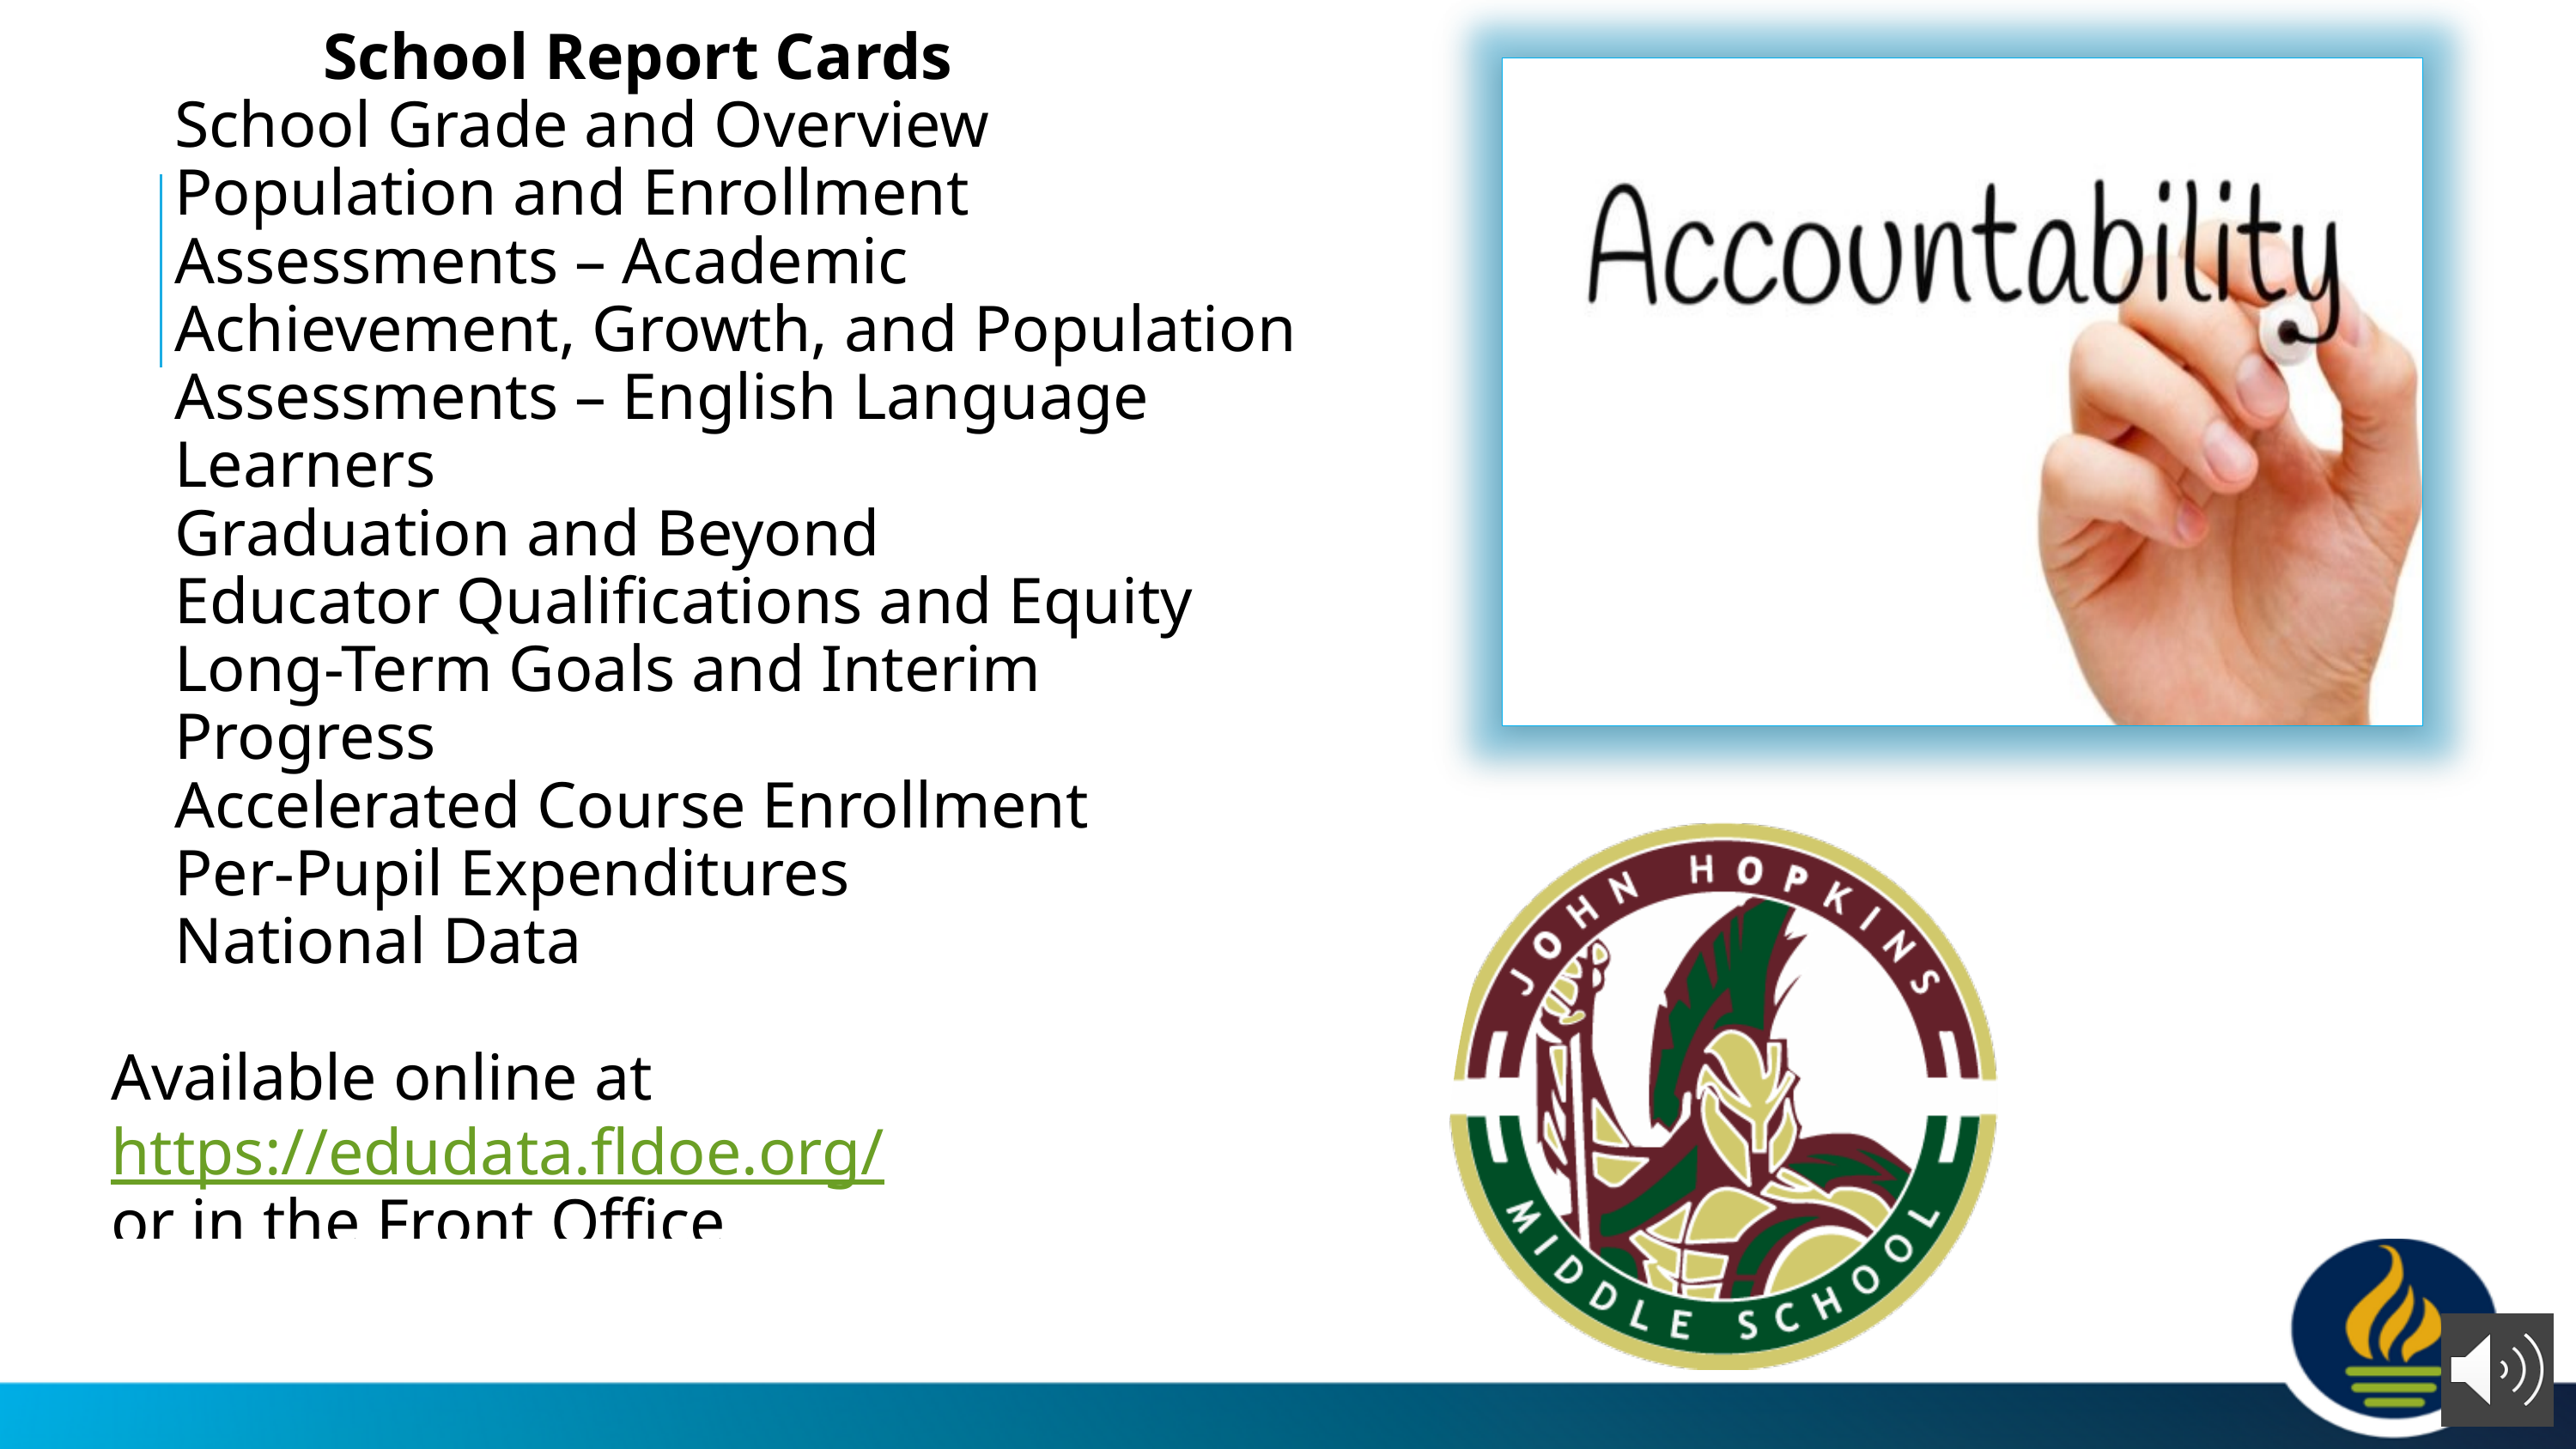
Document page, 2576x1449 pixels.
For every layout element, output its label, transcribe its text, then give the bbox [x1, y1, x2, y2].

picture [2012, 1406, 2018, 1411]
picture [0, 822, 2576, 1449]
picture [1504, 59, 2421, 724]
list School Report Cards School Grade and Overview Population and Enrollment Assessments – Academic Achievement, Growth, and Population Assessments – English Language Learners Graduation and Beyond Educator Qualifications and Equity Long-Term Goals and Interim Progress Accelerated Course Enrollment Per-Pupil Expenditures National Data Available online at https://edudata.fldoe.org/ or in the Front Office [15, 11, 1331, 1236]
